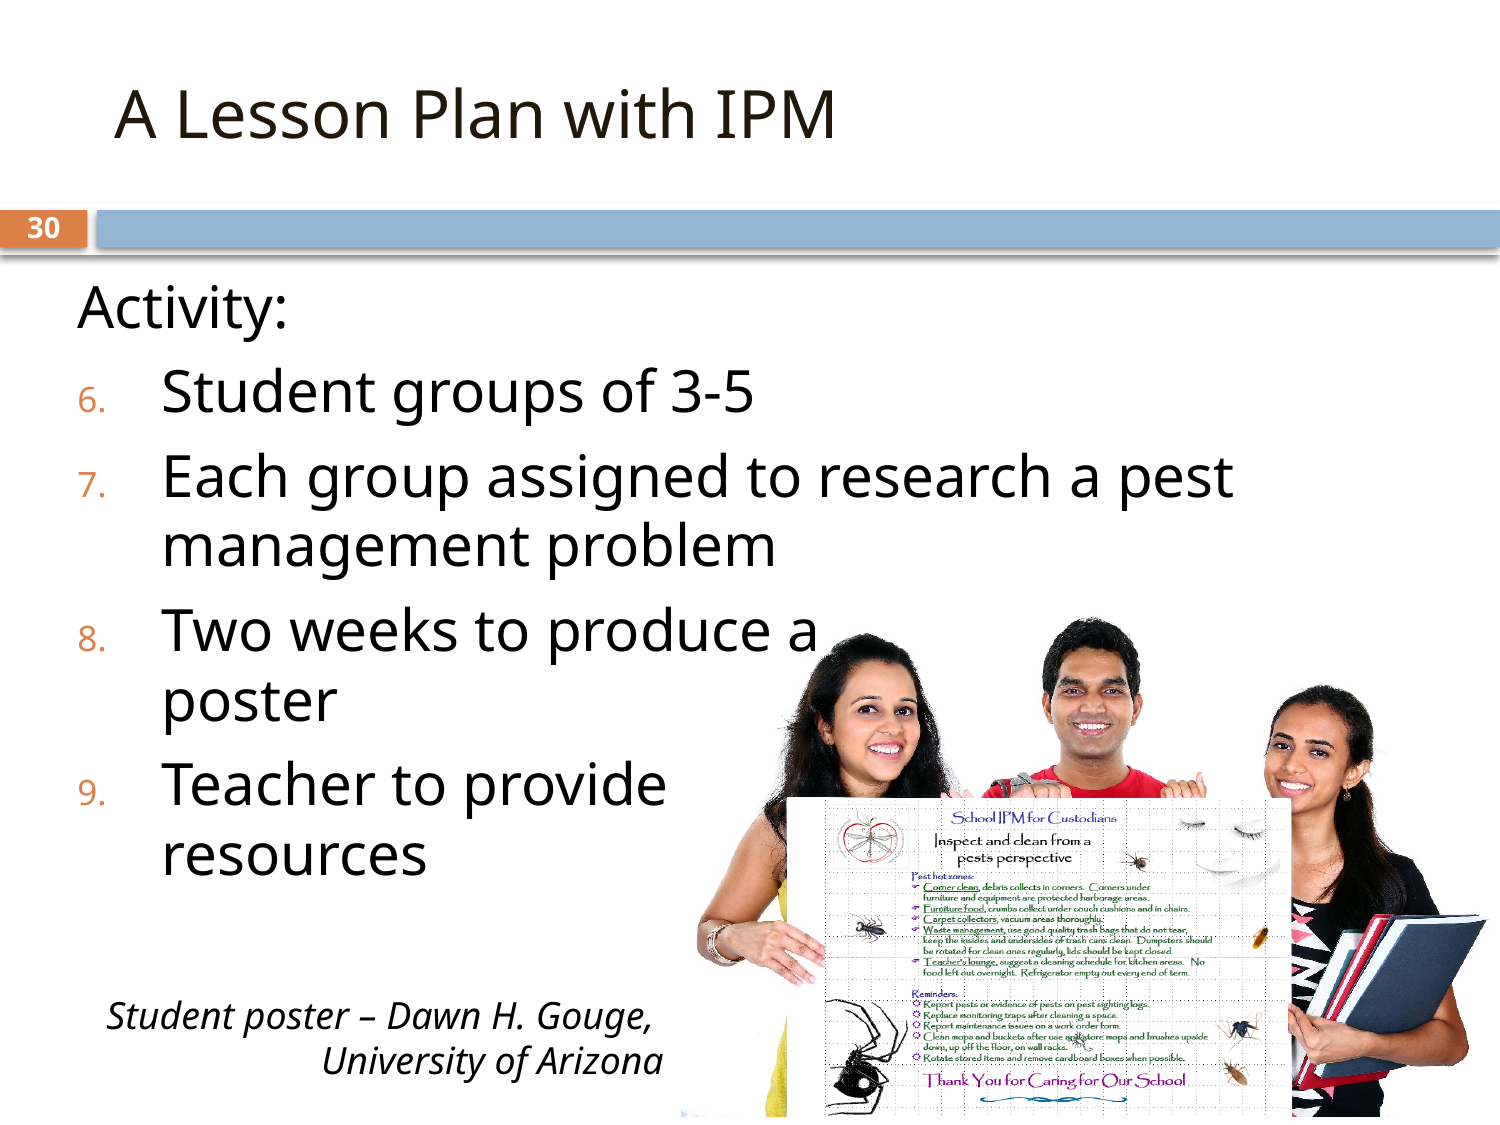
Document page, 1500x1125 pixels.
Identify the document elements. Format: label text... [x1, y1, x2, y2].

text_box Student poster – Dawn H. Gouge, University of Arizona [0, 984, 675, 1090]
picture [680, 562, 1500, 1117]
list Activity: Student groups of 3-5 Each group assigned to research a pest management problem Two weeks to produce a poster Teacher to provide resources [62, 262, 1400, 984]
slide_number 30 [0, 208, 88, 249]
text_box A Lesson Plan with IPM [99, 0, 1488, 213]
